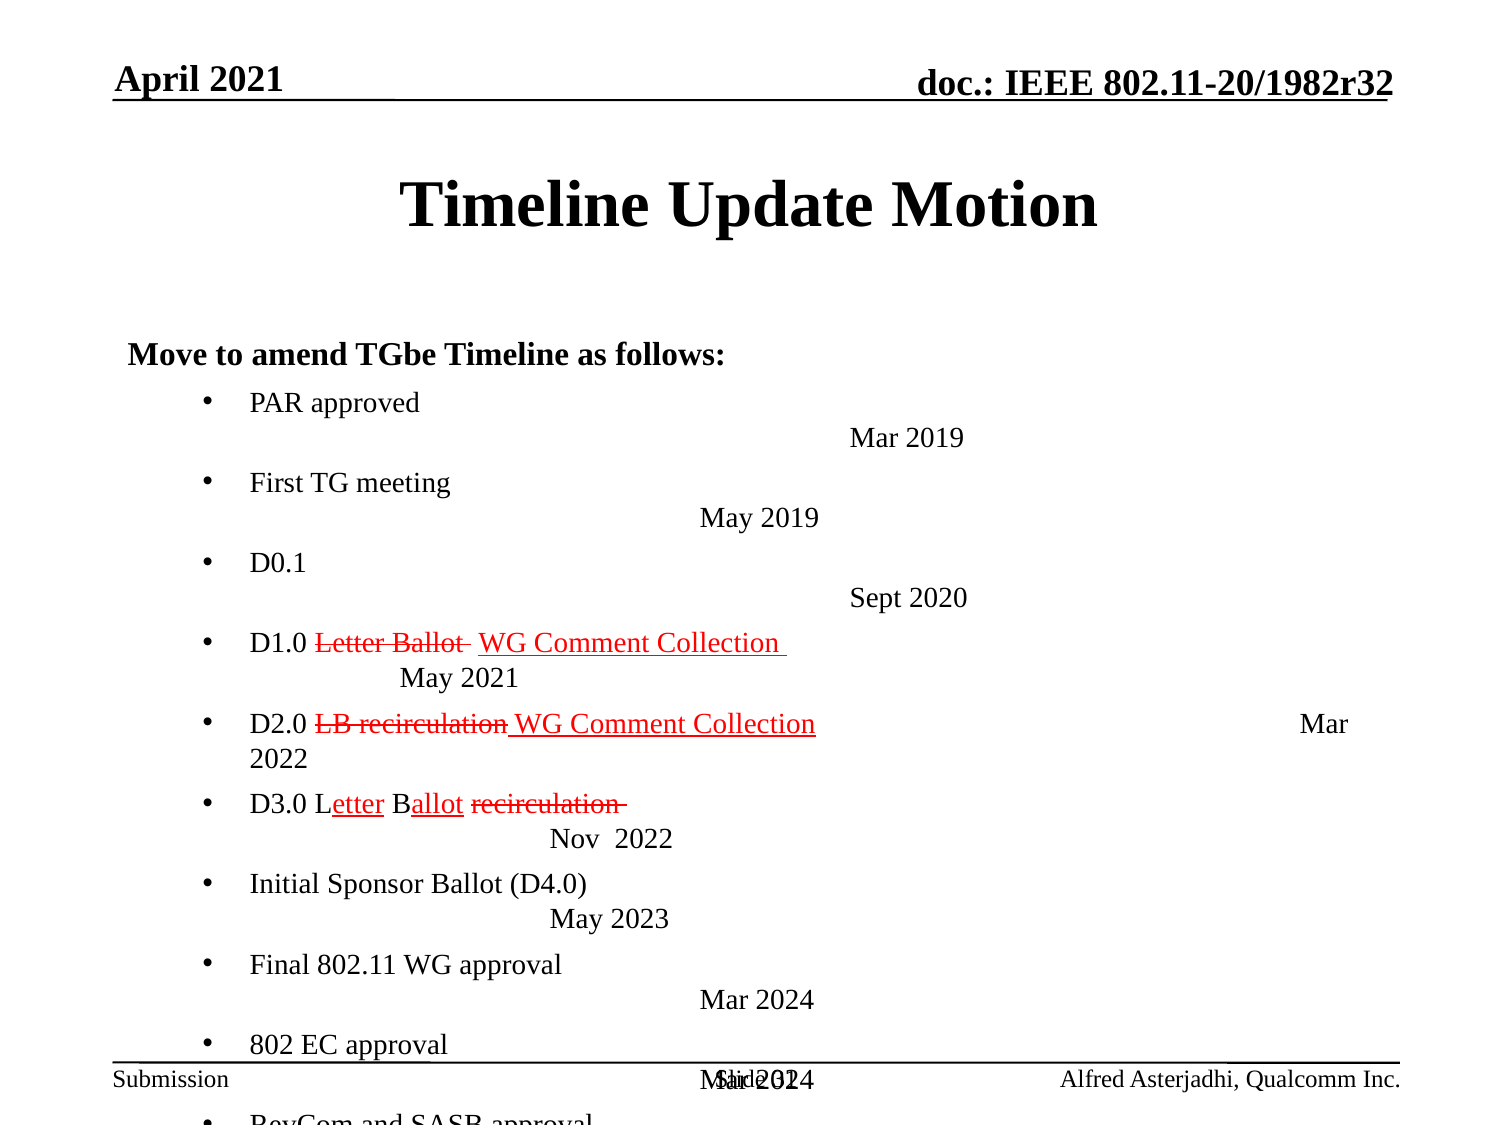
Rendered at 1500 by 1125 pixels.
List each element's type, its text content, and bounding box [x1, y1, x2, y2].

slide_number Slide 31 [712, 1061, 800, 1123]
footer Alfred Asterjadhi, Qualcomm Inc. [878, 1061, 1402, 1093]
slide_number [114, 54, 423, 100]
title Timeline Update Motion [112, 112, 1388, 288]
list Move to amend TGbe Timeline as follows: PAR approved Mar 2019 First TG meeting May 2019 D0.1 Sept 2020 D1.0 Letter Ballot WG Comment Collection May 2021 D2.0 LB recirculation WG Comment Collection Mar 2022 D3.0 Letter Ballot recirculation Nov 2022 Initial Sponsor Ballot (D4.0) May 2023 Final 802.11 WG approval Mar 2024 802 EC approval Mar 2024 RevCom and SASB approval May 2024 Move: Bin Tian Second: Matthew Fischer Discussion: Minor discussion on whether motion number is needed. Not necessary. Result: Approved with unanimous consent. [112, 324, 1388, 1063]
